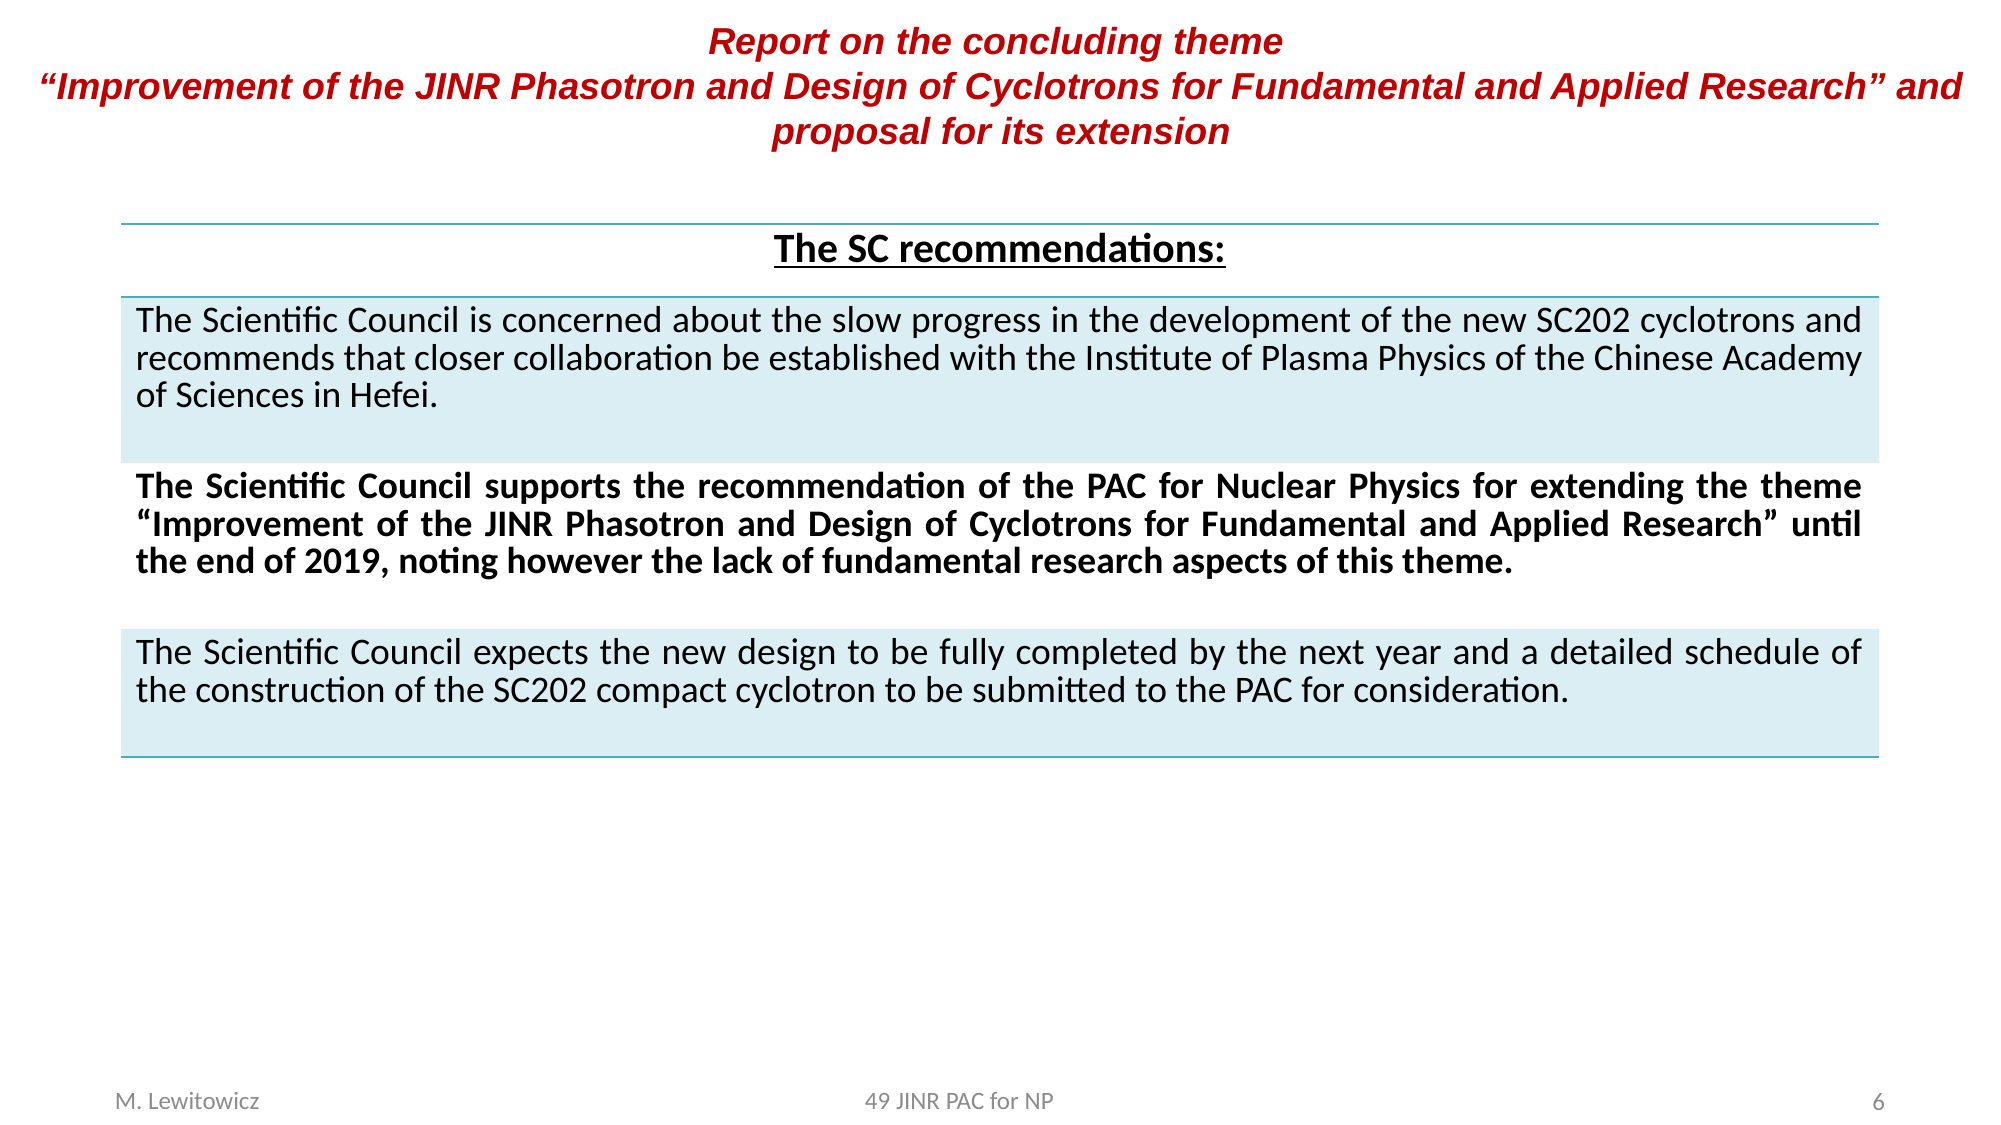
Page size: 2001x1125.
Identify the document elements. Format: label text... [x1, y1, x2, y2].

table_cell The Scientific Council is concerned about the slow progress in the development of the new SC202 cyclotrons and recommends that closer collaboration be established with the Institute of Plasma Physics of the Chinese Academy of Sciences in Hefei. [121, 298, 1879, 463]
table_header The SC recommendations: [121, 225, 1879, 296]
table_cell The Scientific Council expects the new design to be fully completed by the next year and a detailed schedule of the construction of the SC202 compact cyclotron to be submitted to the PAC for consideration. [121, 629, 1879, 756]
text_box Report on the concluding theme “Improvement of the JINR Phasotron and Design of Cyclotrons for Fundamental and Applied Research” and proposal for its extension [5, 9, 1998, 159]
footer M. Lewitowicz 49 JINR PAC for NP [99, 1069, 1338, 1125]
table_cell The Scientific Council supports the recommendation of the PAC for Nuclear Physics for extending the theme “Improvement of the JINR Phasotron and Design of Cyclotrons for Fundamental and Applied Research” until the end of 2019, noting however the lack of fundamental research aspects of this theme. [121, 463, 1879, 629]
slide_number 6 [1433, 1070, 1900, 1125]
